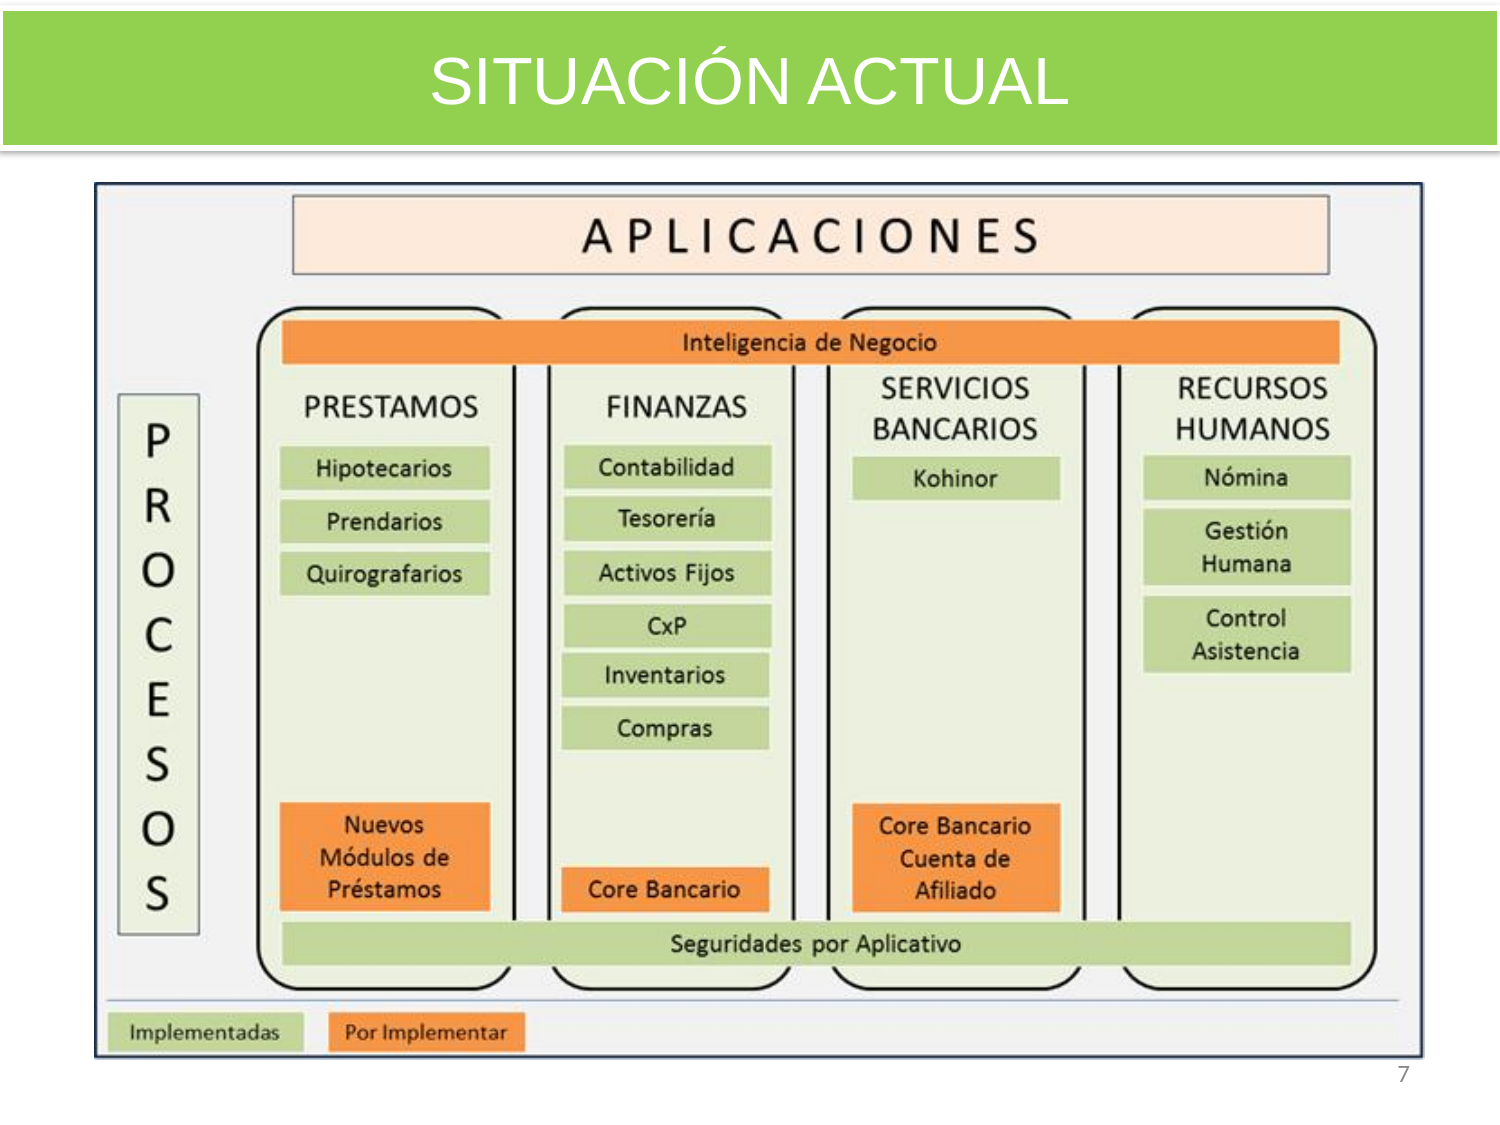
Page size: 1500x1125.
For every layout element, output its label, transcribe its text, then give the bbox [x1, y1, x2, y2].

picture [94, 182, 1426, 1060]
slide_number 7 [1074, 1066, 1425, 1103]
text_box SITUACIÓN ACTUAL [0, 5, 1500, 151]
